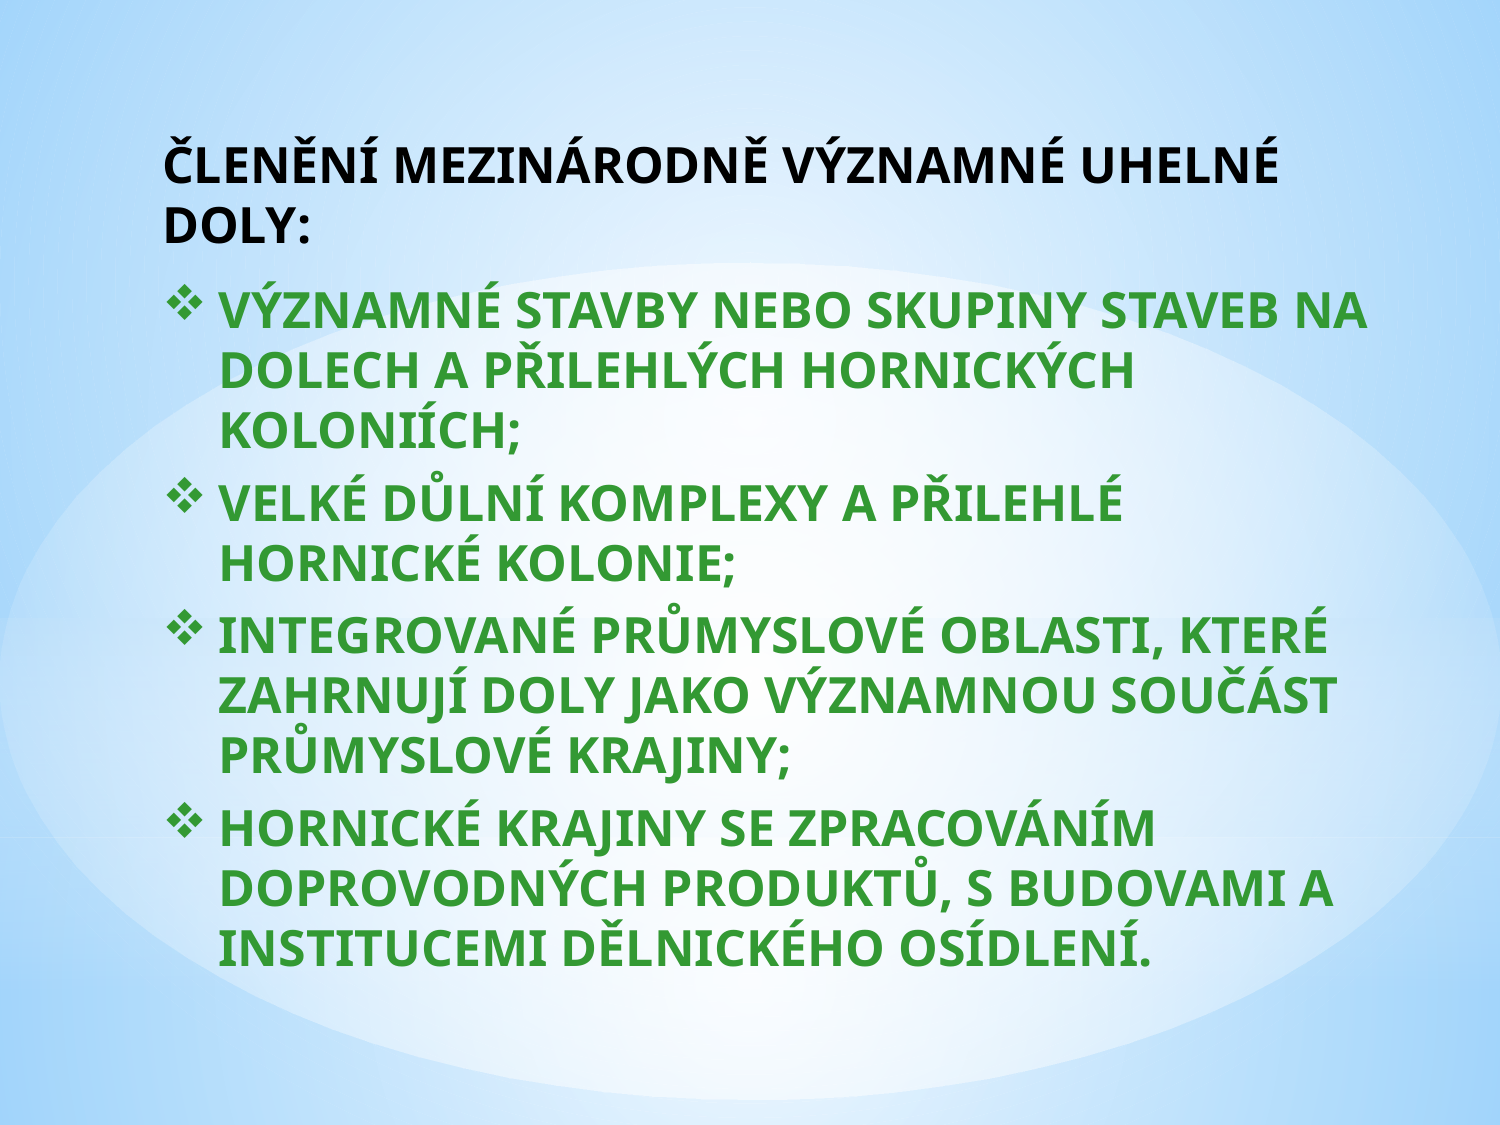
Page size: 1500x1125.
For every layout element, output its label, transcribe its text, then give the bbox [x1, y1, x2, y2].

text_box ČLENĚNÍ MEZINÁRODNĚ VÝZNAMNÉ UHELNÉ DOLY: VÝZNAMNÉ STAVBY NEBO SKUPINY STAVEB NA DOLECH A PŘILEHLÝCH HORNICKÝCH KOLONIÍCH; VELKÉ DŮLNÍ KOMPLEXY A PŘILEHLÉ HORNICKÉ KOLONIE; INTEGROVANÉ PRŮMYSLOVÉ OBLASTI, KTERÉ ZAHRNUJÍ DOLY JAKO VÝZNAMNOU SOUČÁST PRŮMYSLOVÉ KRAJINY; HORNICKÉ KRAJINY SE ZPRACOVÁNÍM DOPROVODNÝCH PRODUKTŮ, S BUDOVAMI A INSTITUCEMI DĚLNICKÉHO OSÍDLENÍ. [147, 126, 1412, 984]
